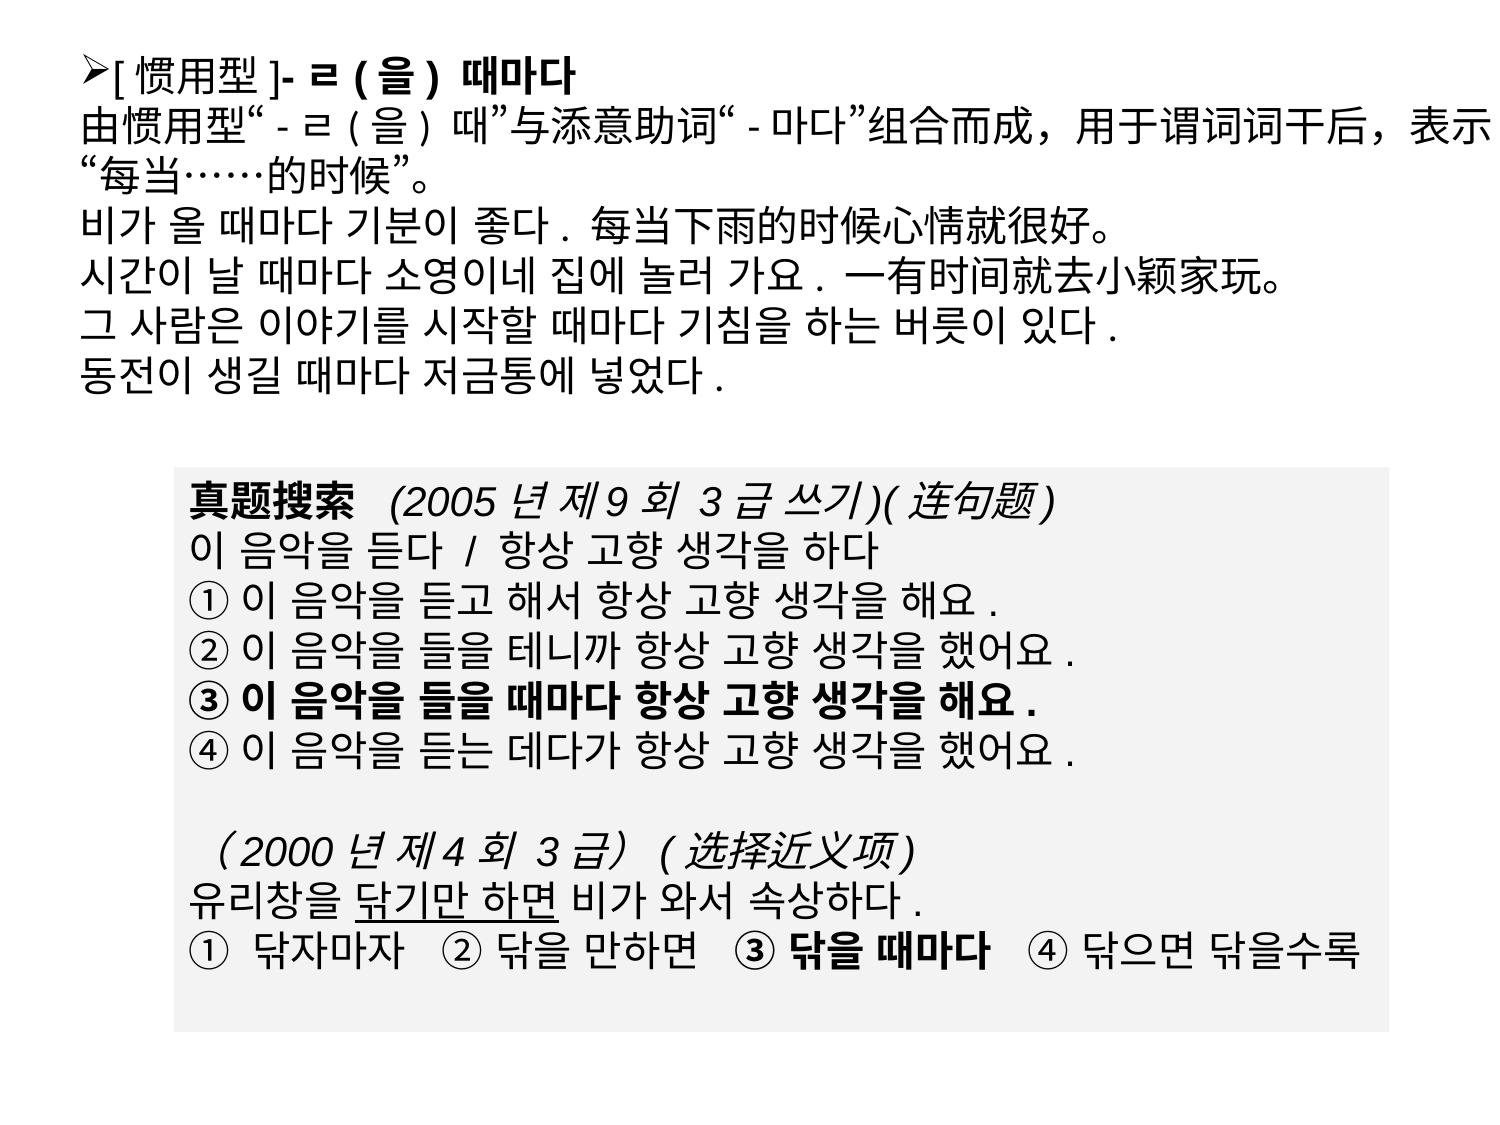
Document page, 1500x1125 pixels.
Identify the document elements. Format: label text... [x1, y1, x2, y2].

text_box 真题搜索 (2005년 제9회 3급 쓰기)(连句题) 이 음악을 듣다 / 항상 고향 생각을 하다 ①이 음악을 듣고 해서 항상 고향 생각을 해요. ②이 음악을 들을 테니까 항상 고향 생각을 했어요. ③이 음악을 들을 때마다 항상 고향 생각을 해요. ④이 음악을 듣는 데다가 항상 고향 생각을 했어요. （2000년 제4회 3급）(选择近义项) 유리창을 닦기만 하면 비가 와서 속상하다. ① 닦자마자 ② 닦을 만하면 ③ 닦을 때마다 ④ 닦으면 닦을수록 [173, 467, 1390, 1033]
text_box [惯用型]-ㄹ(을) 때마다 由惯用型“-ㄹ(을) 때”与添意助词“-마다”组合而成，用于谓词词干后，表示“每当……的时候”。 비가 올 때마다 기분이 좋다. 每当下雨的时候心情就很好。 시간이 날 때마다 소영이네 집에 놀러 가요. 一有时间就去小颖家玩。 그 사람은 이야기를 시작할 때마다 기침을 하는 버릇이 있다. 동전이 생길 때마다 저금통에 넣었다. [64, 42, 1500, 458]
